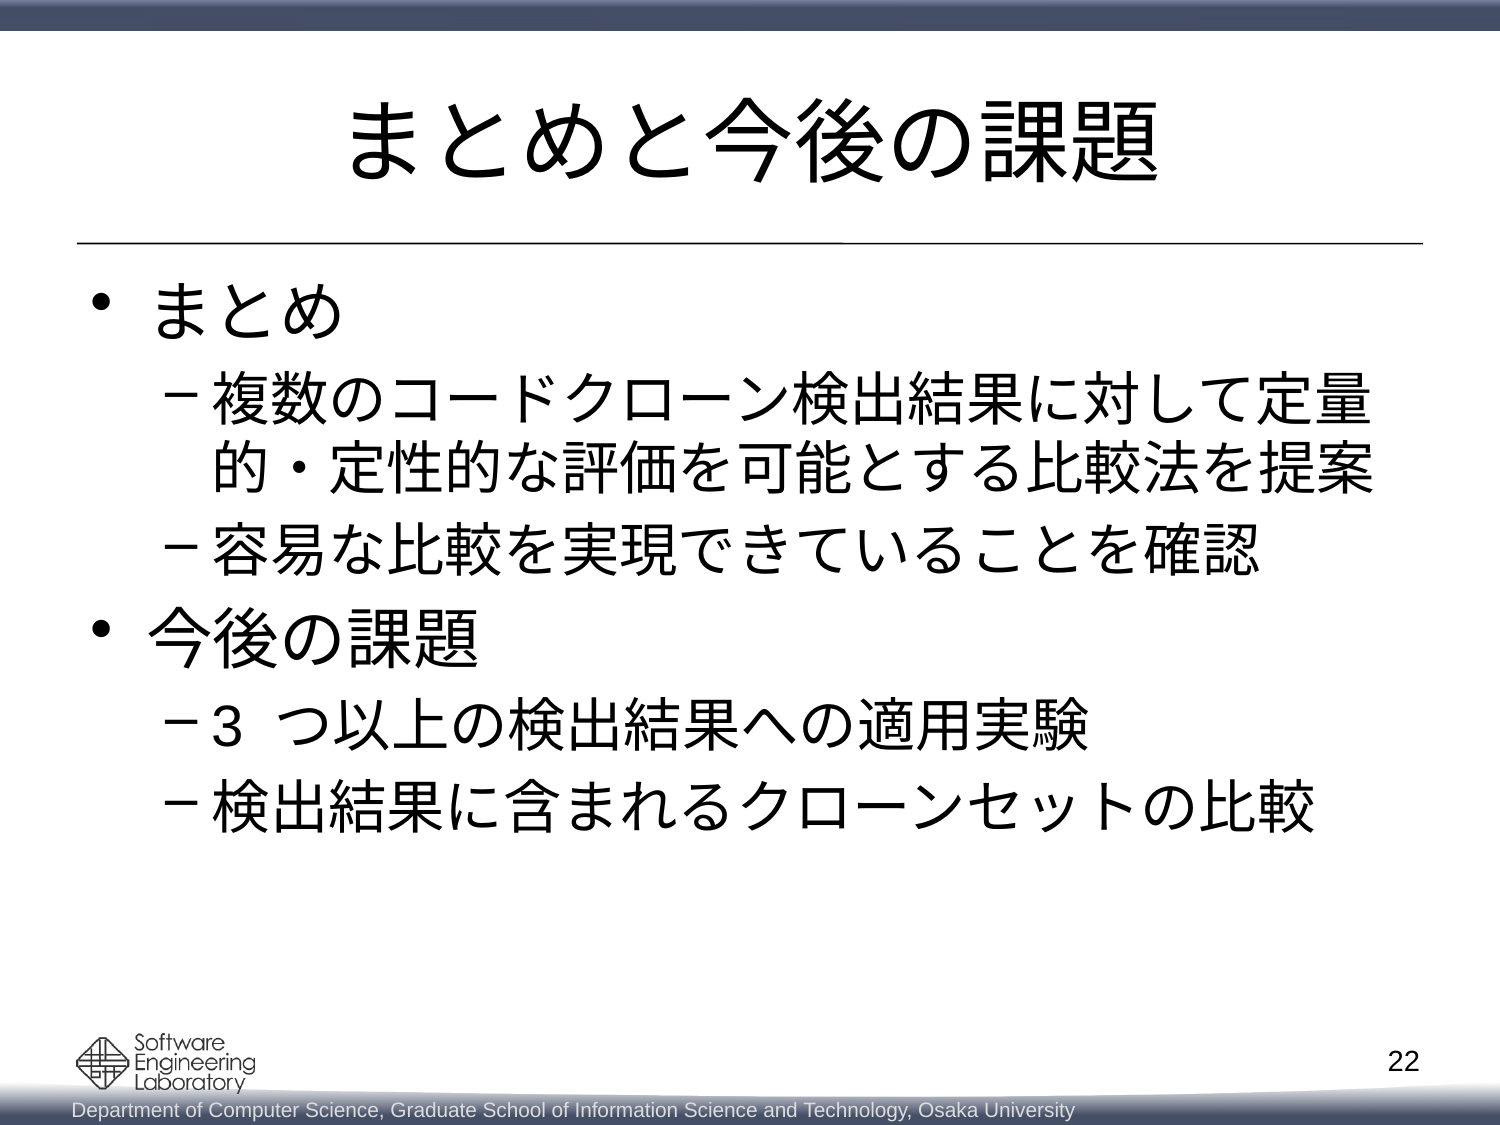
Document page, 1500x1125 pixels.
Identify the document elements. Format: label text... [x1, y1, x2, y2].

slide_number 22 [1246, 1034, 1436, 1083]
title まとめと今後の課題 [74, 44, 1424, 233]
picture [0, 1033, 1500, 1125]
list まとめ 複数のコードクローン検出結果に対して定量的・定性的な評価を可能とする比較法を提案 容易な比較を実現できていることを確認 今後の課題 3 つ以上の検出結果への適用実験 検出結果に含まれるクローンセットの比較 [74, 262, 1426, 1006]
picture [0, 0, 1500, 31]
